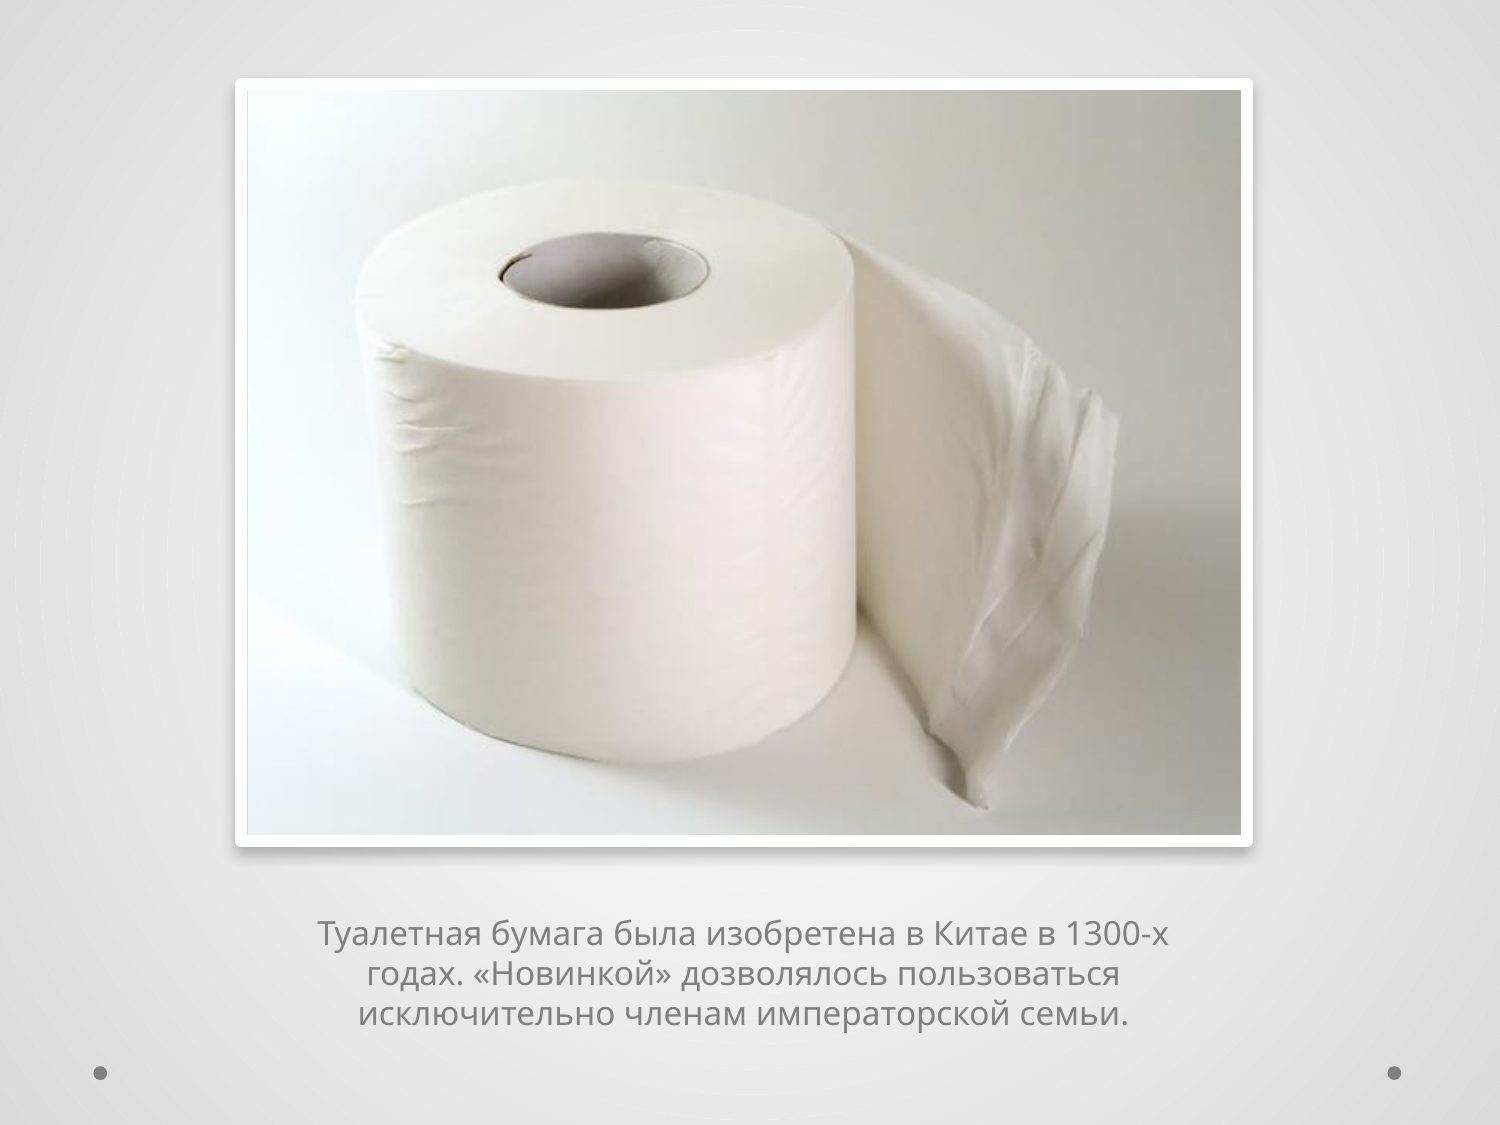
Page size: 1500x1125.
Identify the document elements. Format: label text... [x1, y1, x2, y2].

list Туалетная бумага была изобретена в Китае в 1300-х годах. «Новинкой» дозволялось пользоваться исключительно членам императорской семьи. [275, 905, 1213, 1041]
picture [247, 89, 1241, 836]
